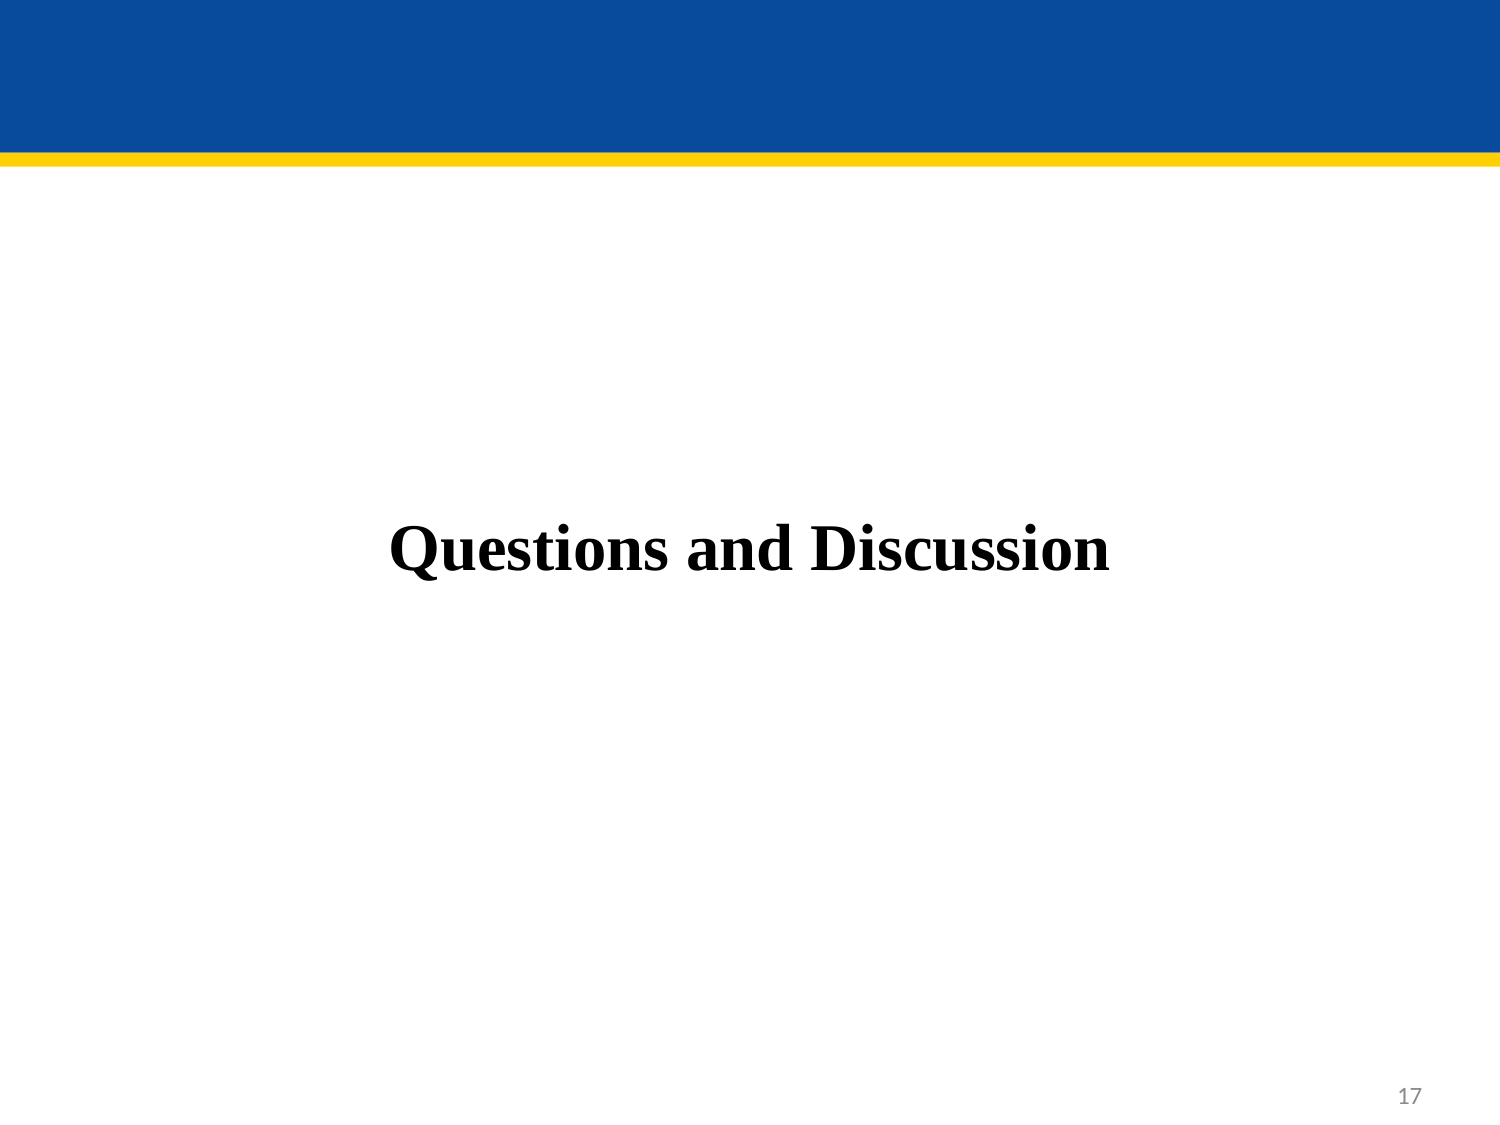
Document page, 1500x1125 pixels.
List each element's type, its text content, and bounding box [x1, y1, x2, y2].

slide_number 17 [1087, 1065, 1438, 1125]
text_box Questions and Discussion [18, 462, 1482, 625]
